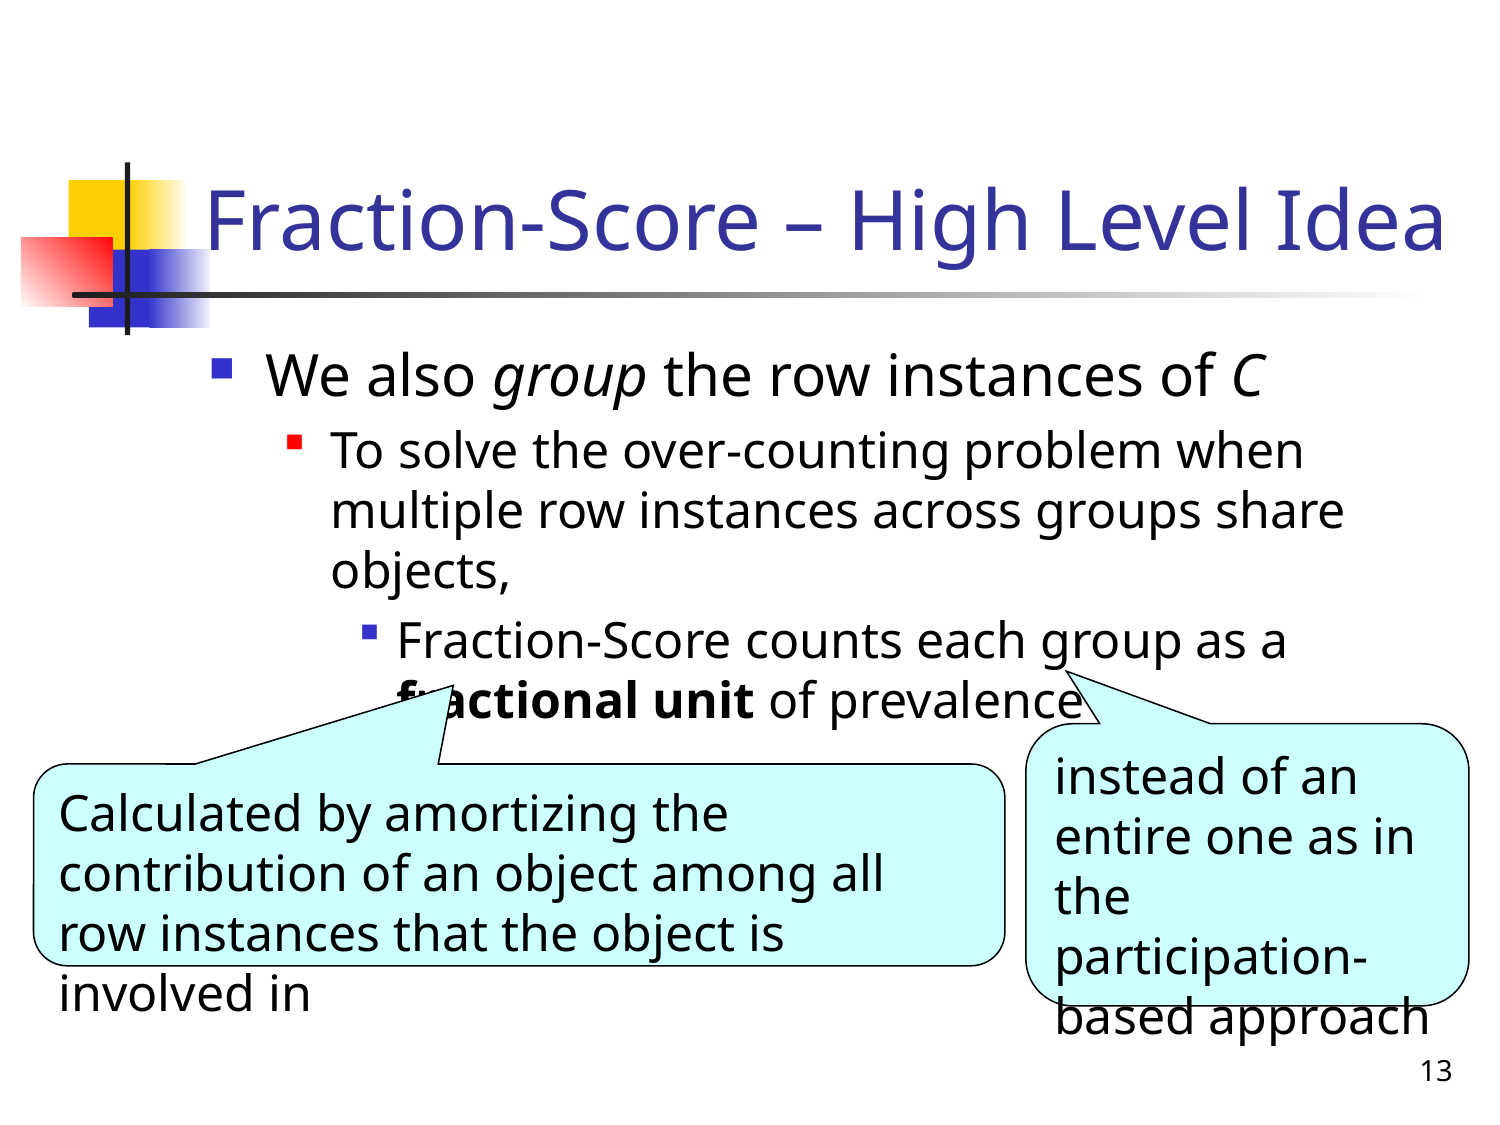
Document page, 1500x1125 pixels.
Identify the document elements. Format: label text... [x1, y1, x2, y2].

text_box Calculated by amortizing the contribution of an object among all row instances that the object is involved in [33, 685, 1005, 966]
title Fraction-Score – High Level Idea [188, 35, 1468, 275]
list We also group the row instances of C To solve the over-counting problem when multiple row instances across groups share objects, Fraction-Score counts each group as a fractional unit of prevalence [193, 331, 1469, 1006]
text_box instead of an entire one as in the participation-based approach [1025, 671, 1469, 1006]
slide_number 13 [1155, 1024, 1468, 1100]
